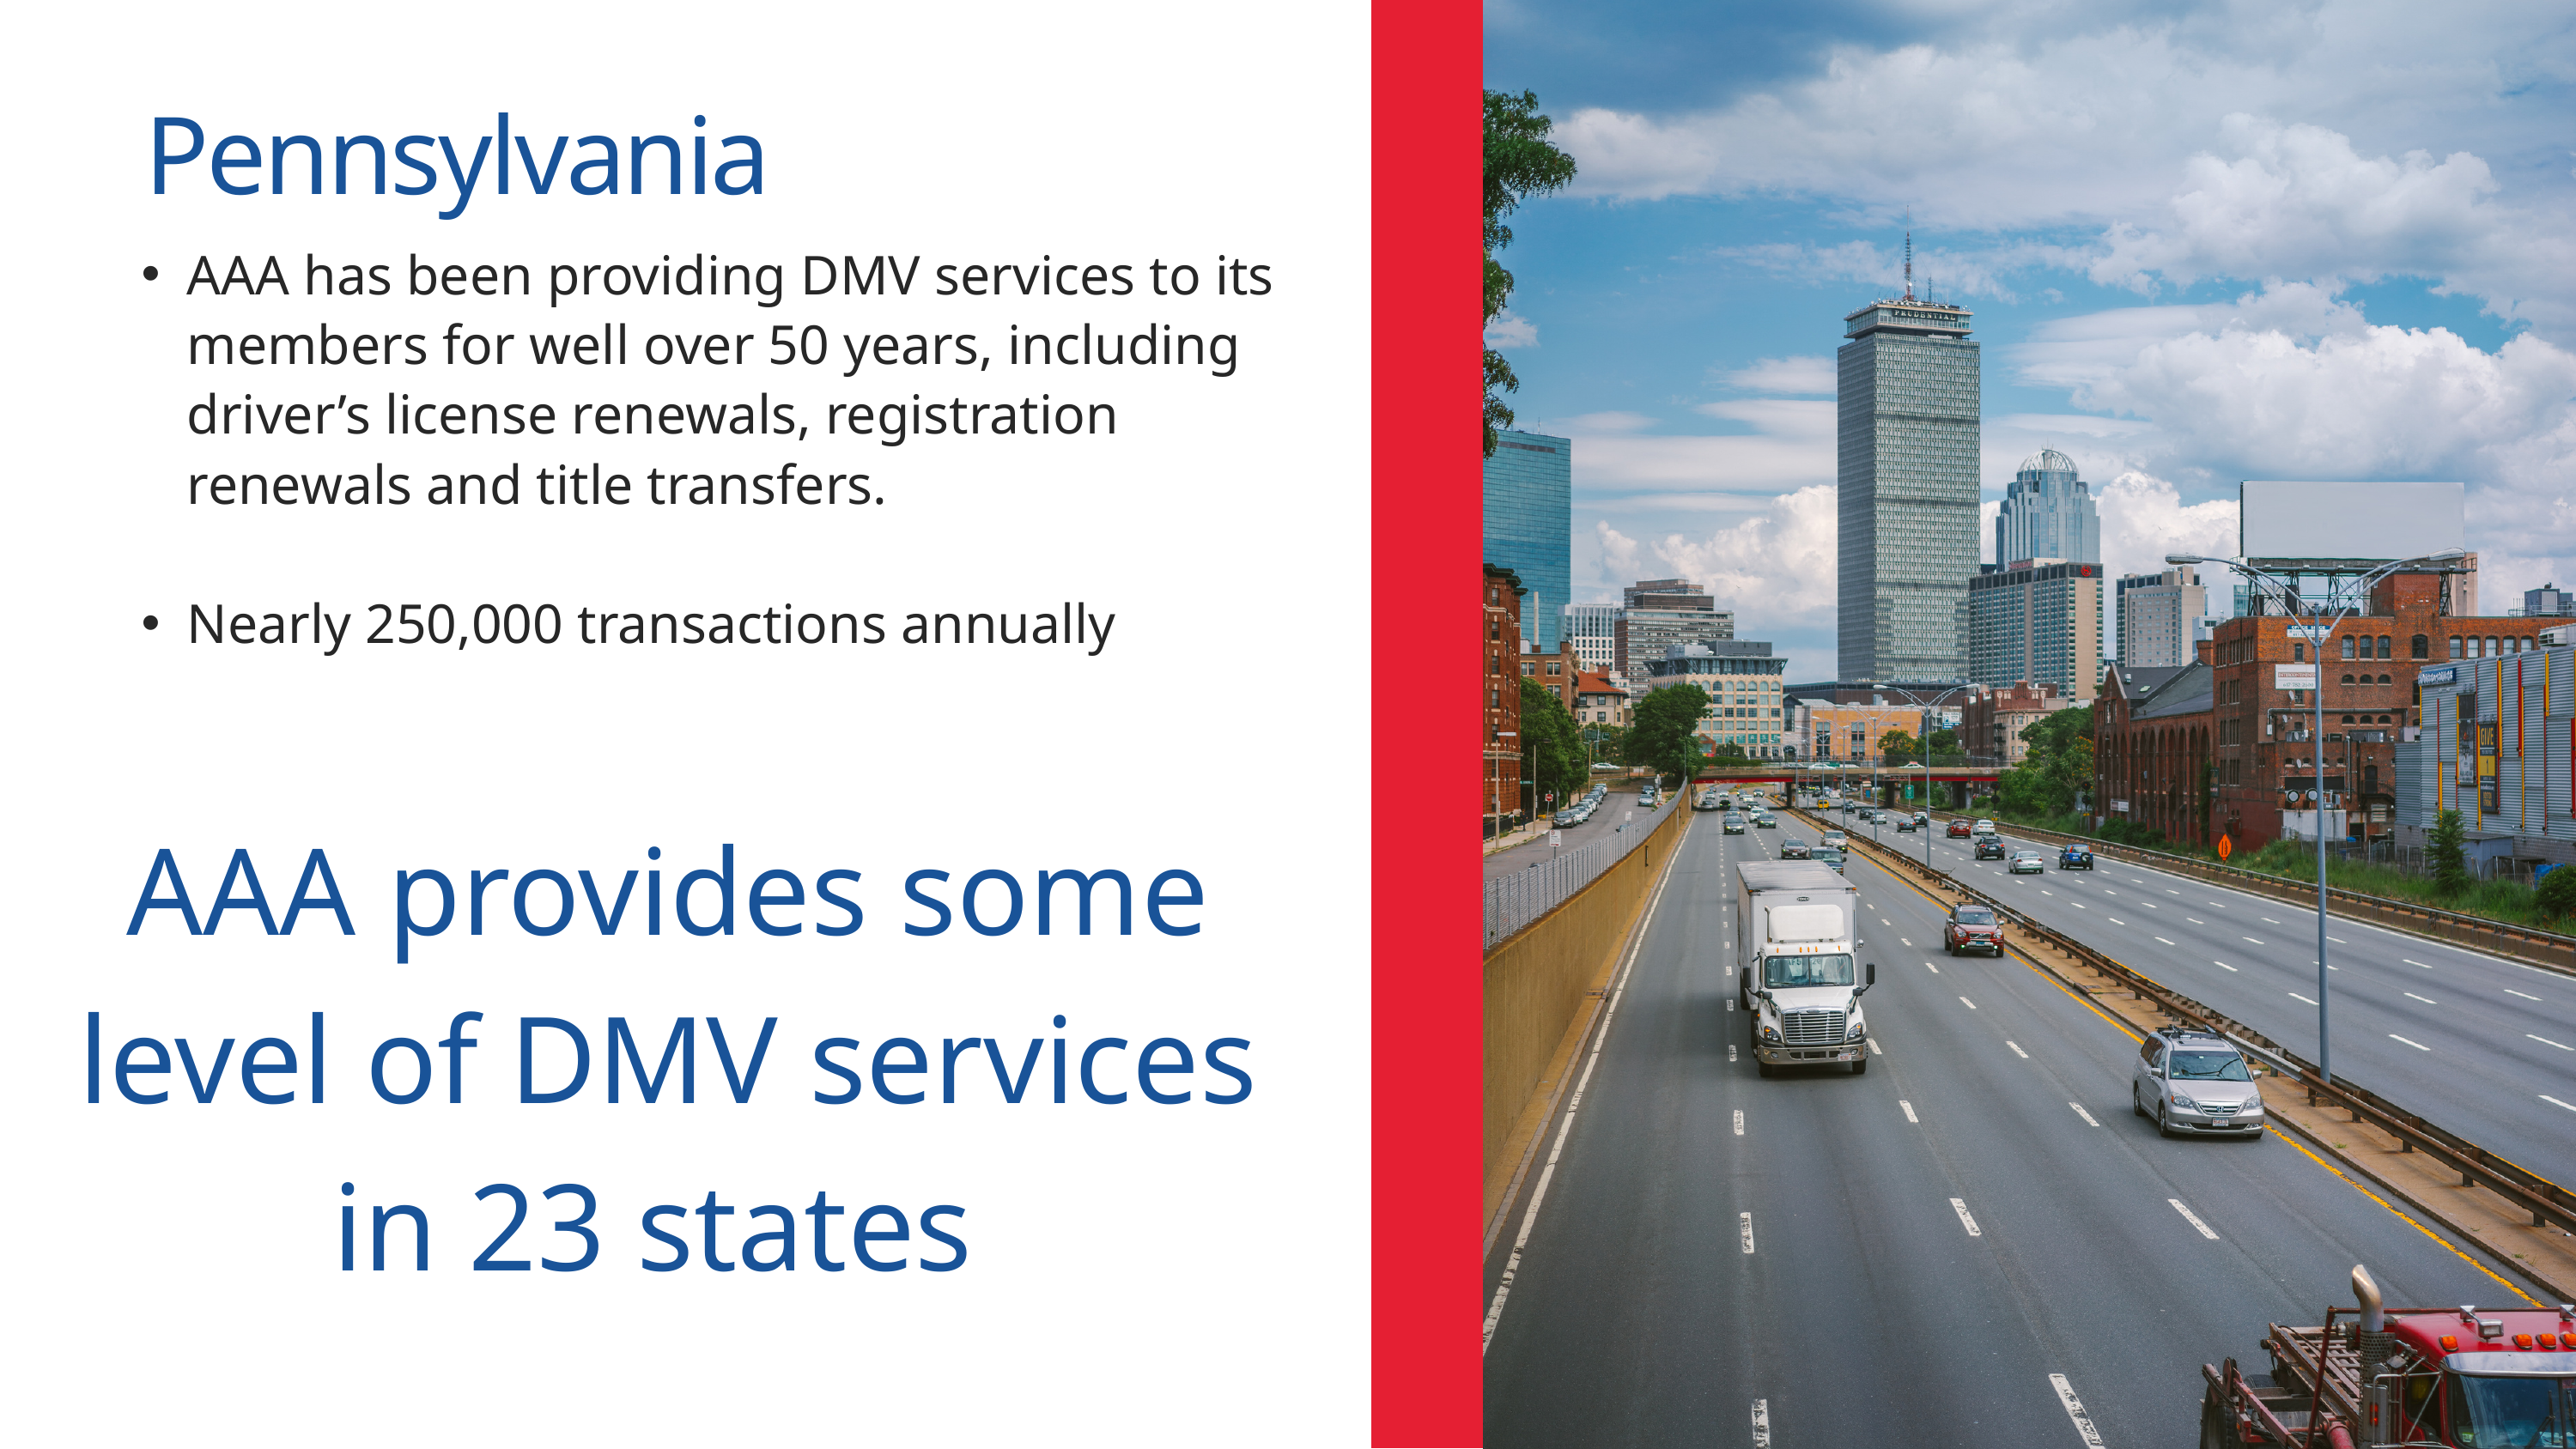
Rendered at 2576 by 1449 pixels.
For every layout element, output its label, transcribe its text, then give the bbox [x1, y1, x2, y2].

text_box [1482, 0, 2576, 1449]
text_box AAA provides some level of DMV services in 23 states [47, 791, 1288, 1295]
text_box AAA has been providing DMV services to its members for well over 50 years, including driver’s license renewals, registration renewals and title transfers. Nearly 250,000 transactions annually [95, 235, 1288, 791]
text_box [702, 668, 2152, 781]
text_box Pennsylvania [144, 94, 879, 216]
